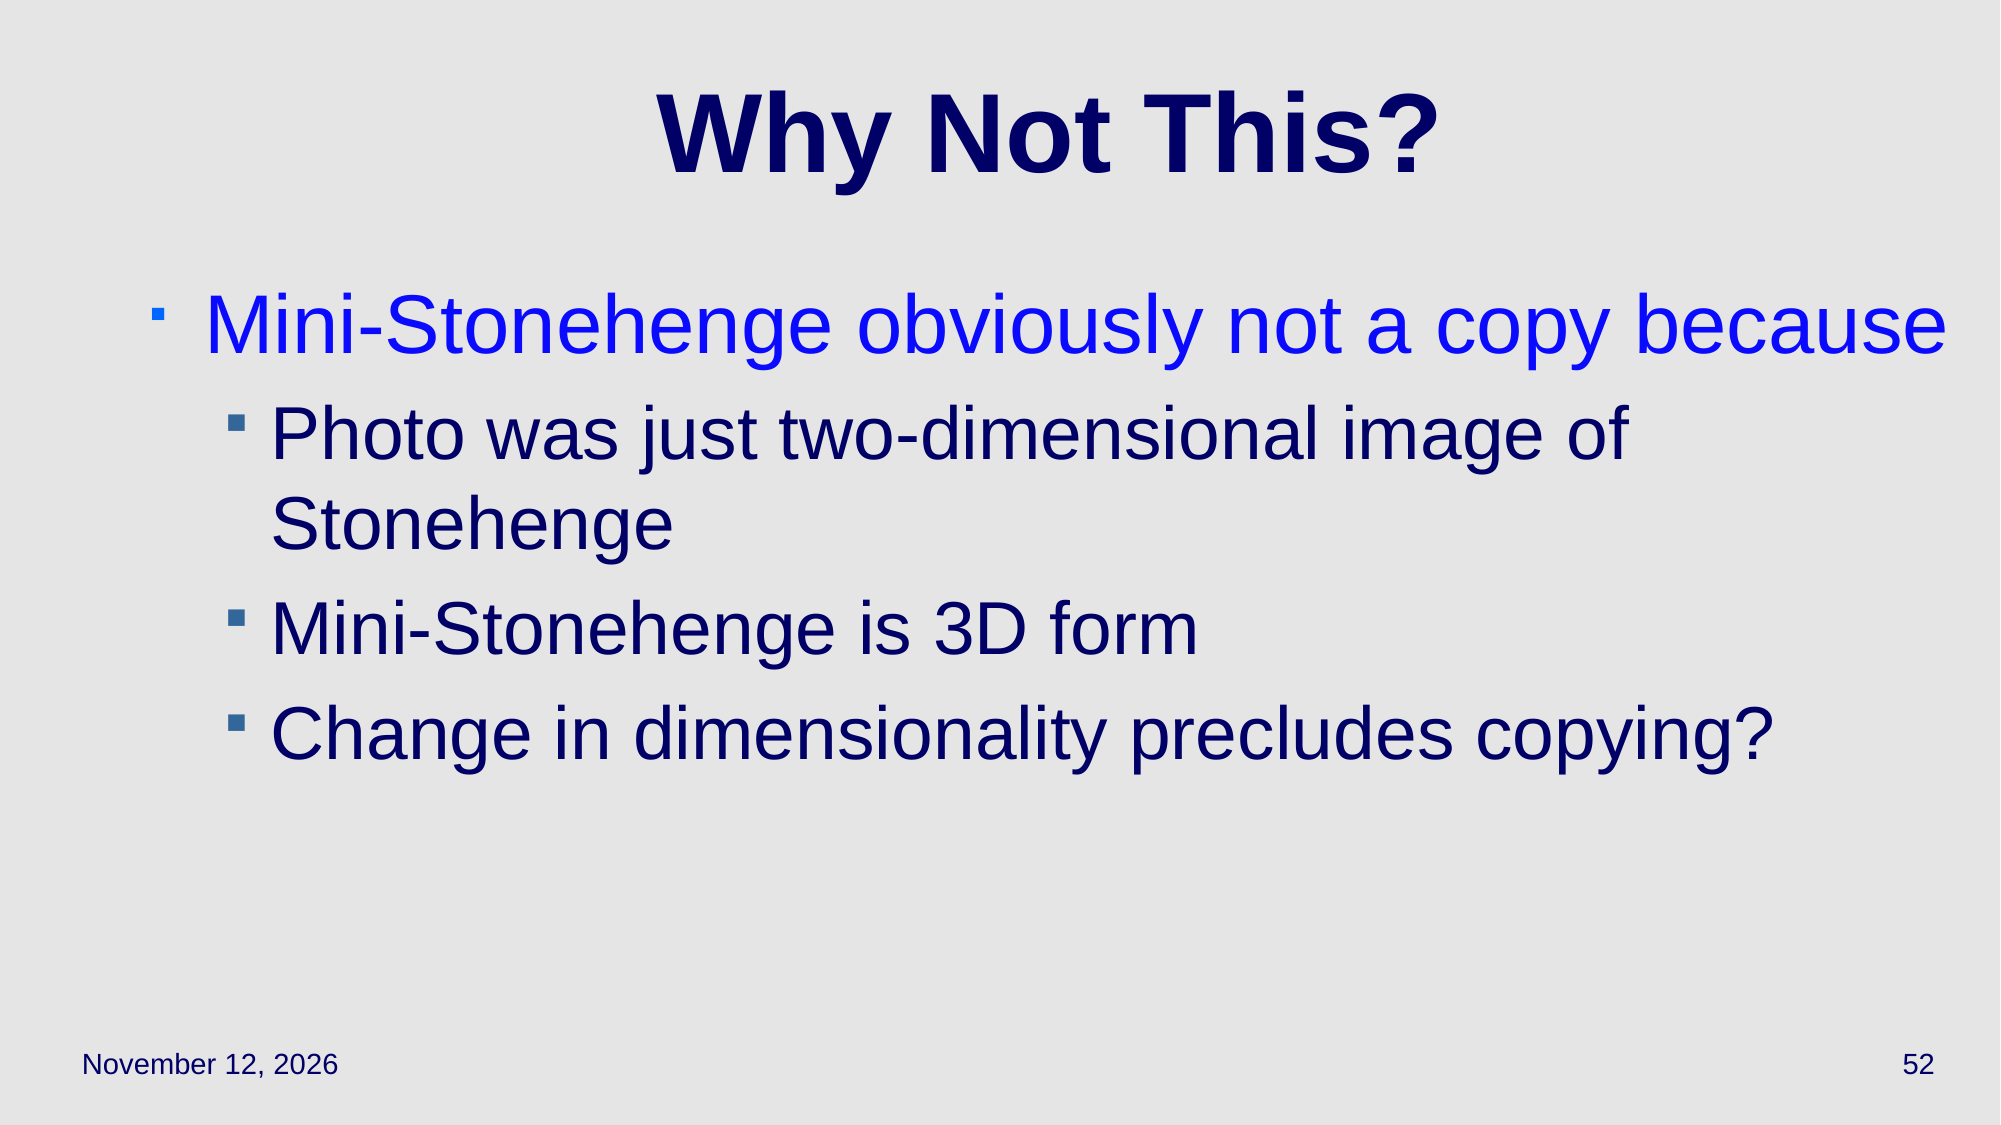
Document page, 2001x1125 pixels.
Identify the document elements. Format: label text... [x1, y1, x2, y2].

slide_number 52 [1533, 1024, 1951, 1101]
title Why Not This? [133, 50, 1967, 238]
list Mini-Stonehenge obviously not a copy because Photo was just two-dimensional image of Stonehenge Mini-Stonehenge is 3D form Change in dimensionality precludes copying? [133, 262, 1967, 938]
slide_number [66, 1024, 484, 1101]
